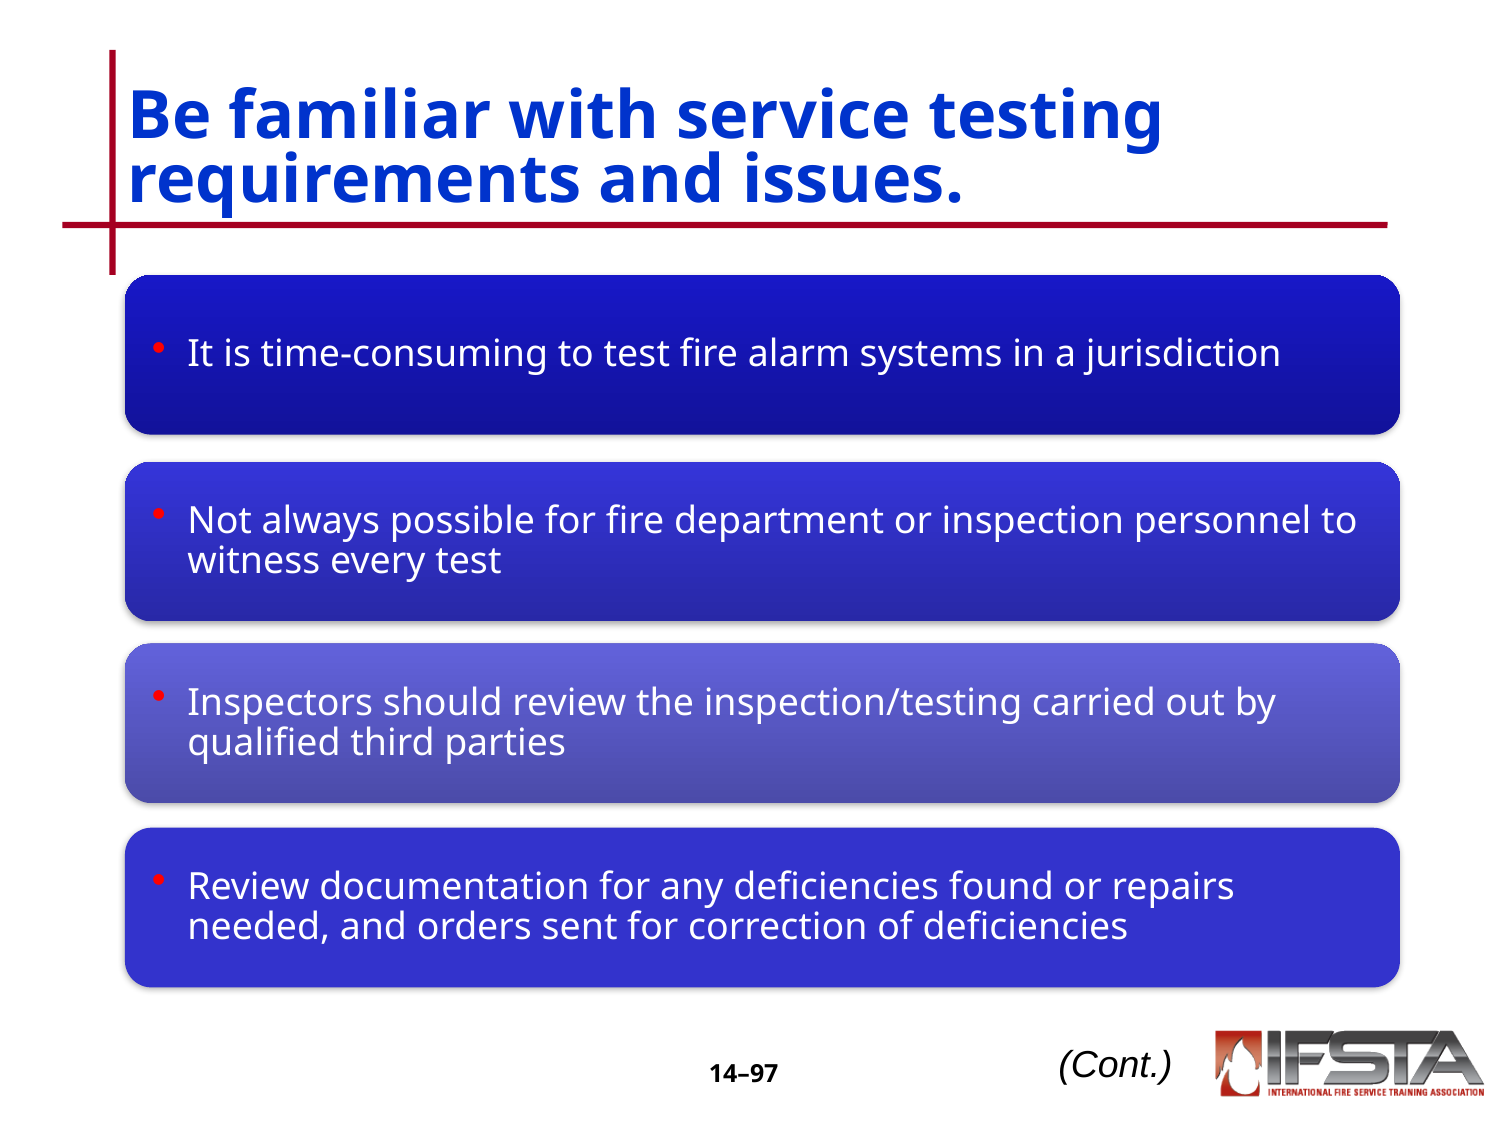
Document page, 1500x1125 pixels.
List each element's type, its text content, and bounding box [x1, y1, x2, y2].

picture [1215, 1030, 1485, 1099]
slide_number 14–96 [587, 1050, 900, 1125]
text_box (Cont.) [937, 1032, 1188, 1092]
title Be familiar with service testing requirements and issues. [112, 80, 1388, 231]
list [124, 274, 1401, 988]
